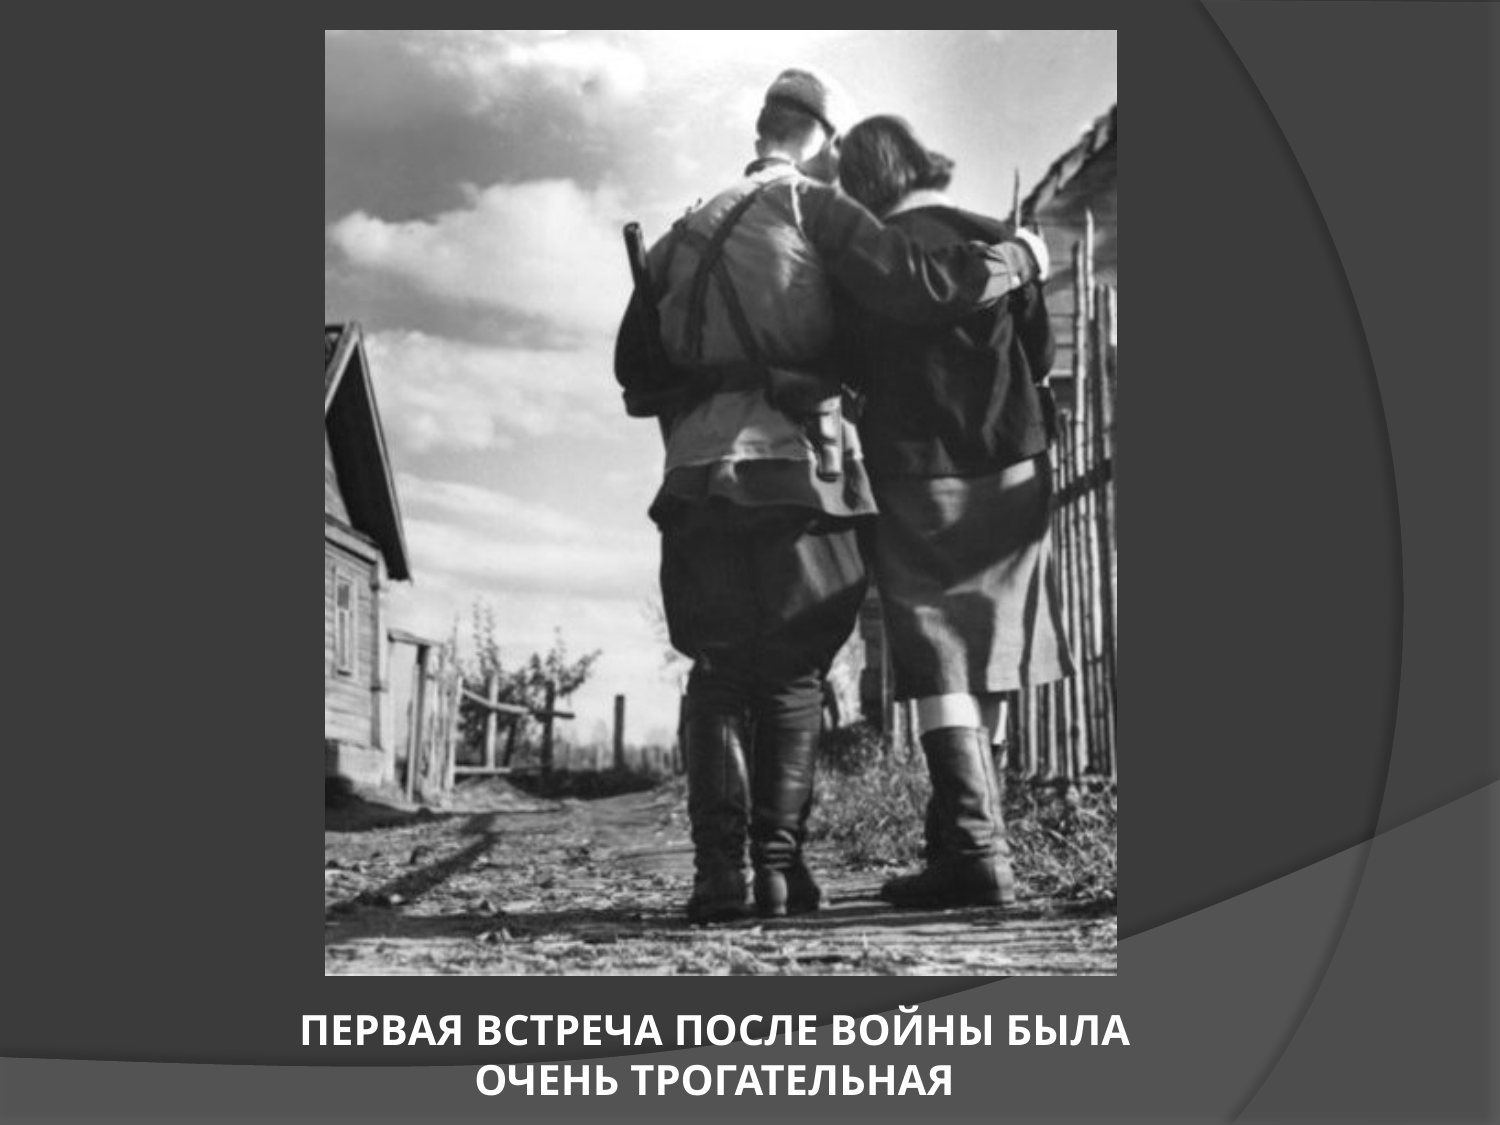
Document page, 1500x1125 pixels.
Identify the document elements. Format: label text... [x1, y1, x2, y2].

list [325, 30, 1117, 977]
title ПЕРВАЯ ВСТРЕЧА ПОСЛЕ ВОЙНЫ БЫЛА ОЧЕНЬ ТРОГАТЕЛЬНАЯ [289, 983, 1140, 1125]
